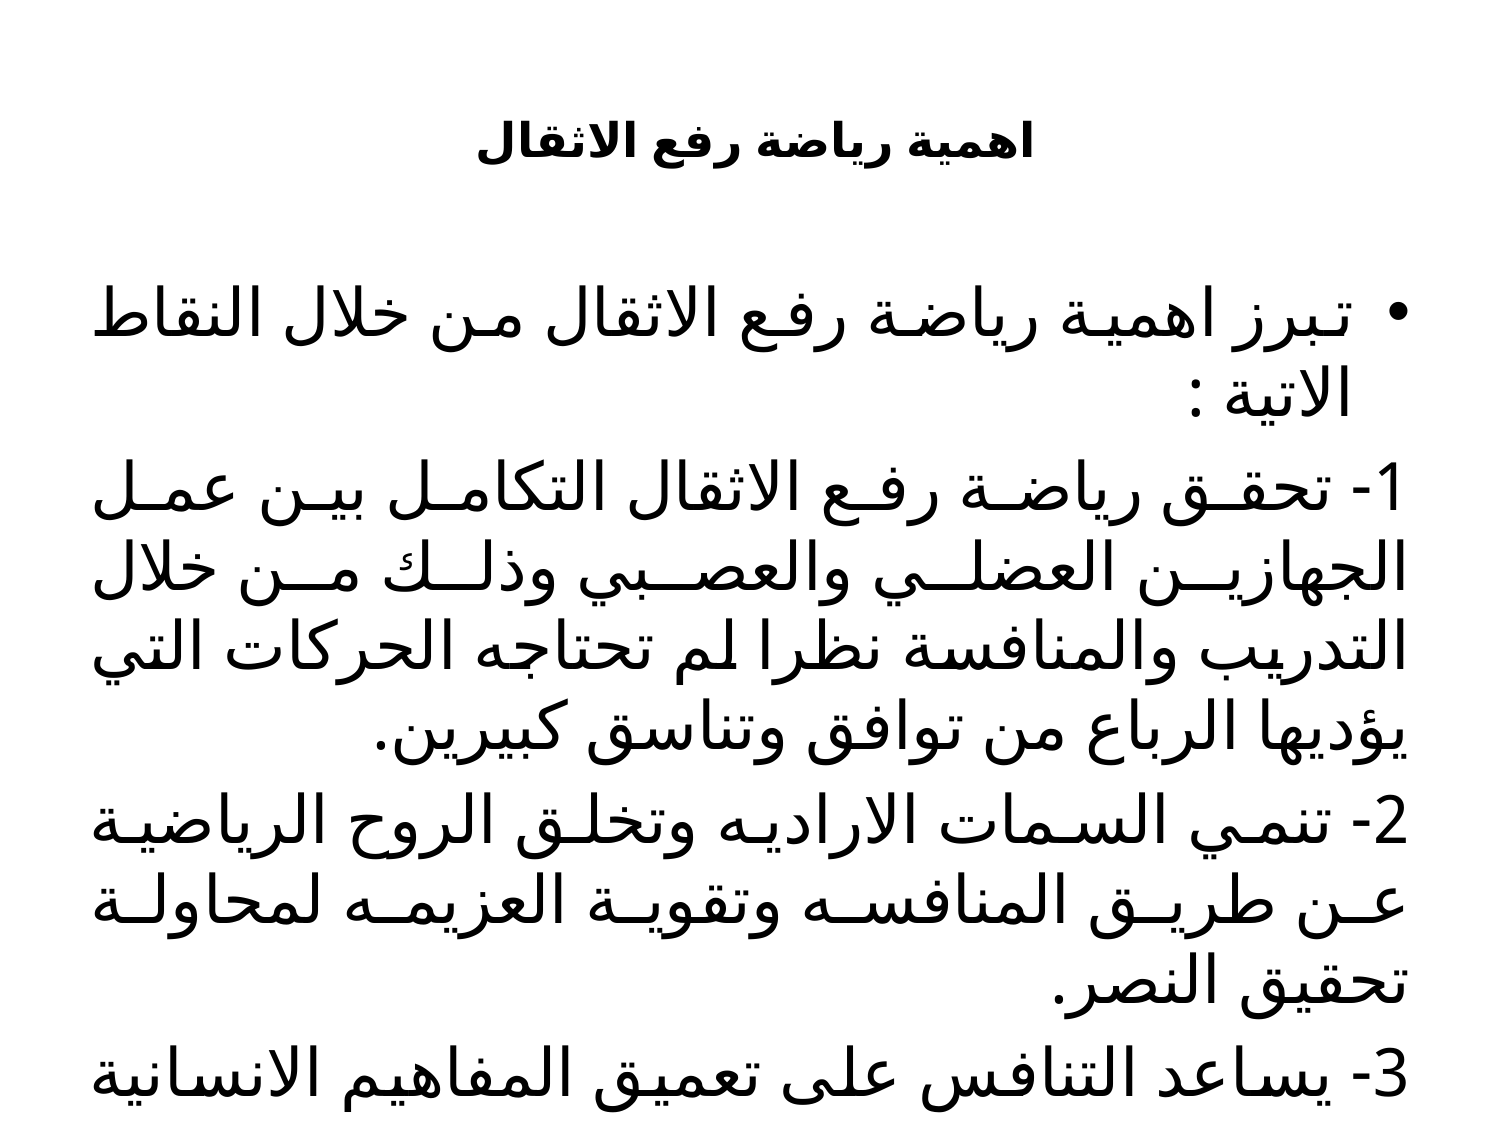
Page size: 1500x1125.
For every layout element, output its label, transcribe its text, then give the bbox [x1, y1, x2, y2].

title اهمية رياضة رفع الاثقال [75, 45, 1425, 233]
list تبرز اهمية رياضة رفع الاثقال من خلال النقاط الاتية : 1- تحقق رياضة رفع الاثقال التكامل بين عمل الجهازين العضلي والعصبي وذلك من خلال التدريب والمنافسة نظرا لم تحتاجه الحركات التي يؤديها الرباع من توافق وتناسق كبيرين. 2- تنمي السمات الاراديه وتخلق الروح الرياضية عن طريق المنافسه وتقوية العزيمه لمحاولة تحقيق النصر. 3- يساعد التنافس على تعميق المفاهيم الانسانية وزيادة التعارف بين المتنافسين وتوحيد اسس الصداقة. [75, 262, 1425, 1005]
